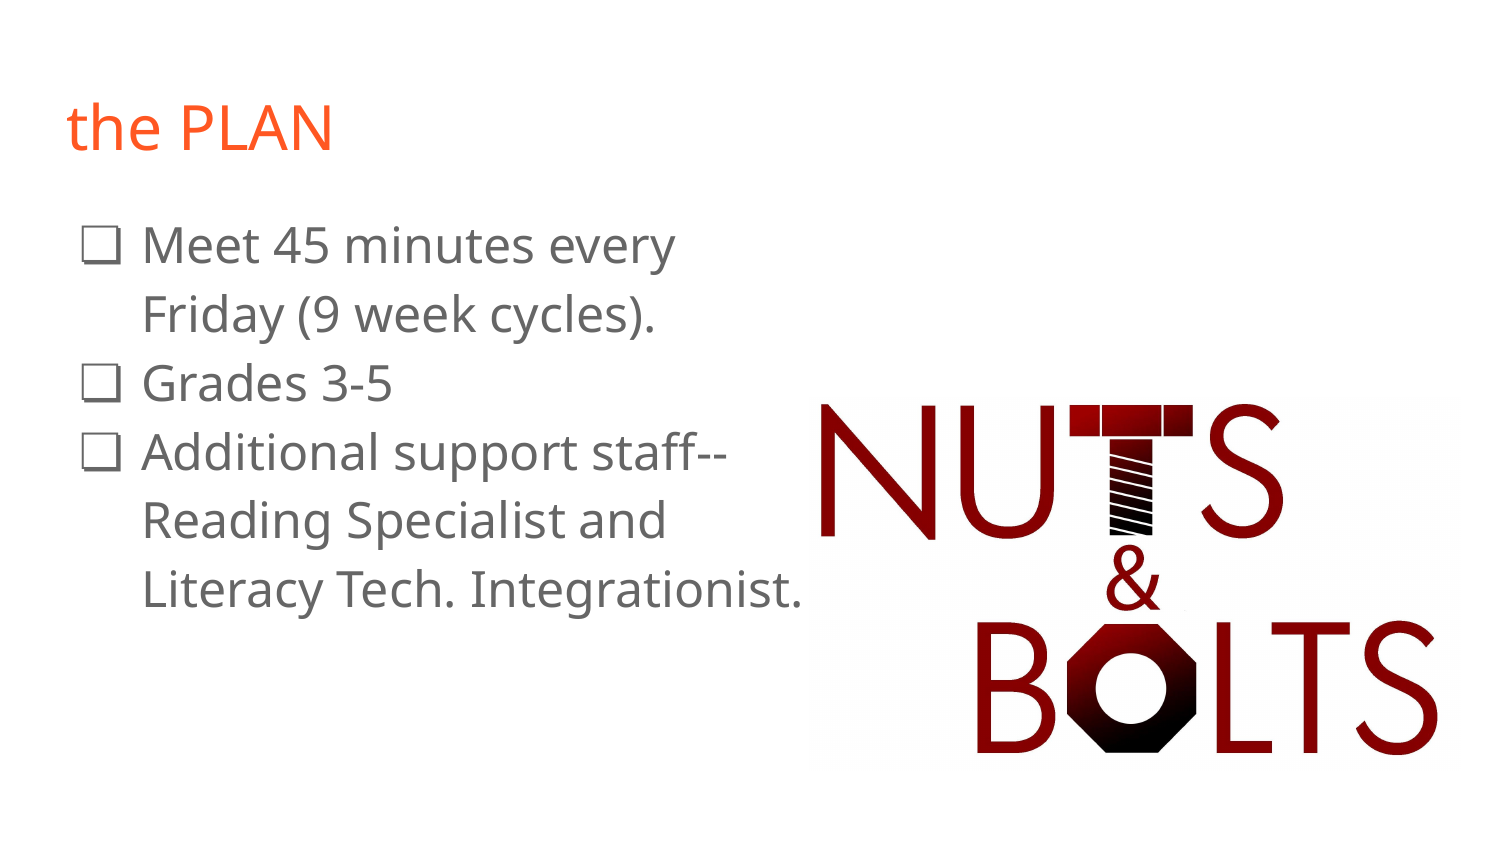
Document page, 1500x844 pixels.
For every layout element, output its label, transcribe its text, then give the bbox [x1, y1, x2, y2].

title the PLAN [51, 72, 1449, 167]
picture [809, 396, 1461, 771]
list Meet 45 minutes every Friday (9 week cycles). Grades 3-5 Additional support staff--Reading Specialist and Literacy Tech. Integrationist. [51, 189, 842, 750]
